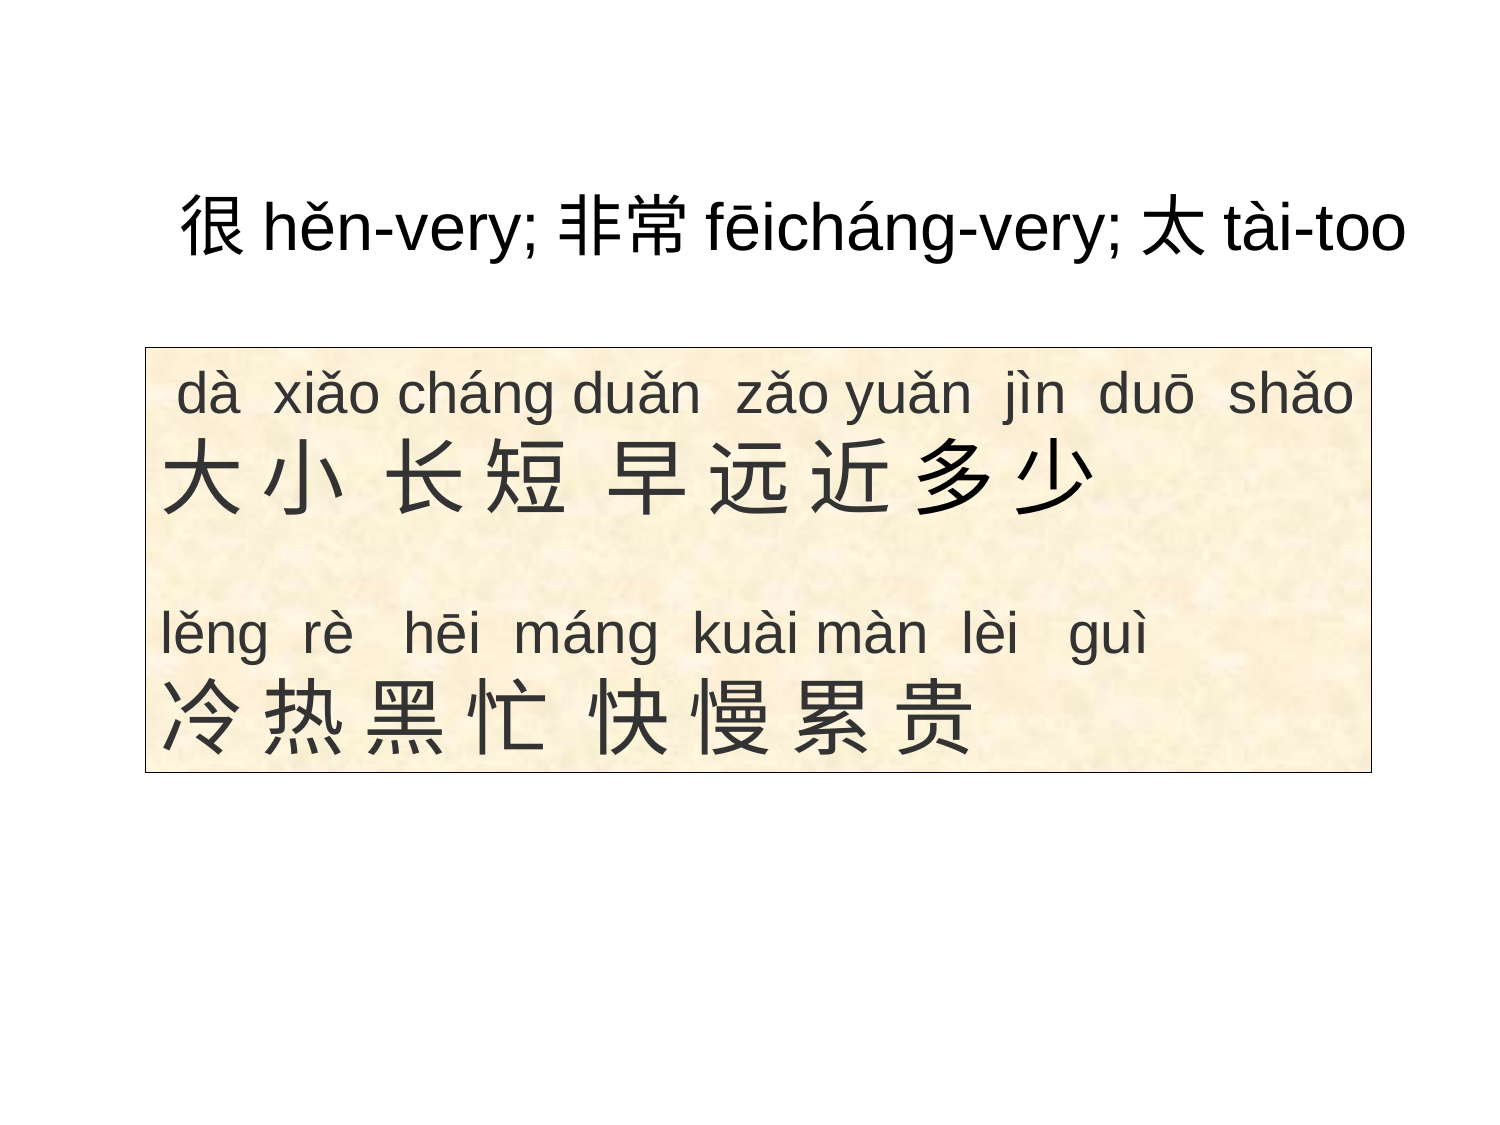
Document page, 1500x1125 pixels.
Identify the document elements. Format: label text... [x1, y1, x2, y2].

text_box 很hěn-very;非常fēicháng-very;太tài-too [165, 176, 1440, 271]
text_box dà xiǎo cháng duǎn zǎo yuǎn jìn duō shǎo 大 小 长 短 早 远 近 多 少 lěng rè hēi máng kuài màn lèi guì 冷 热 黑 忙 快 慢 累 贵 [145, 347, 1372, 773]
